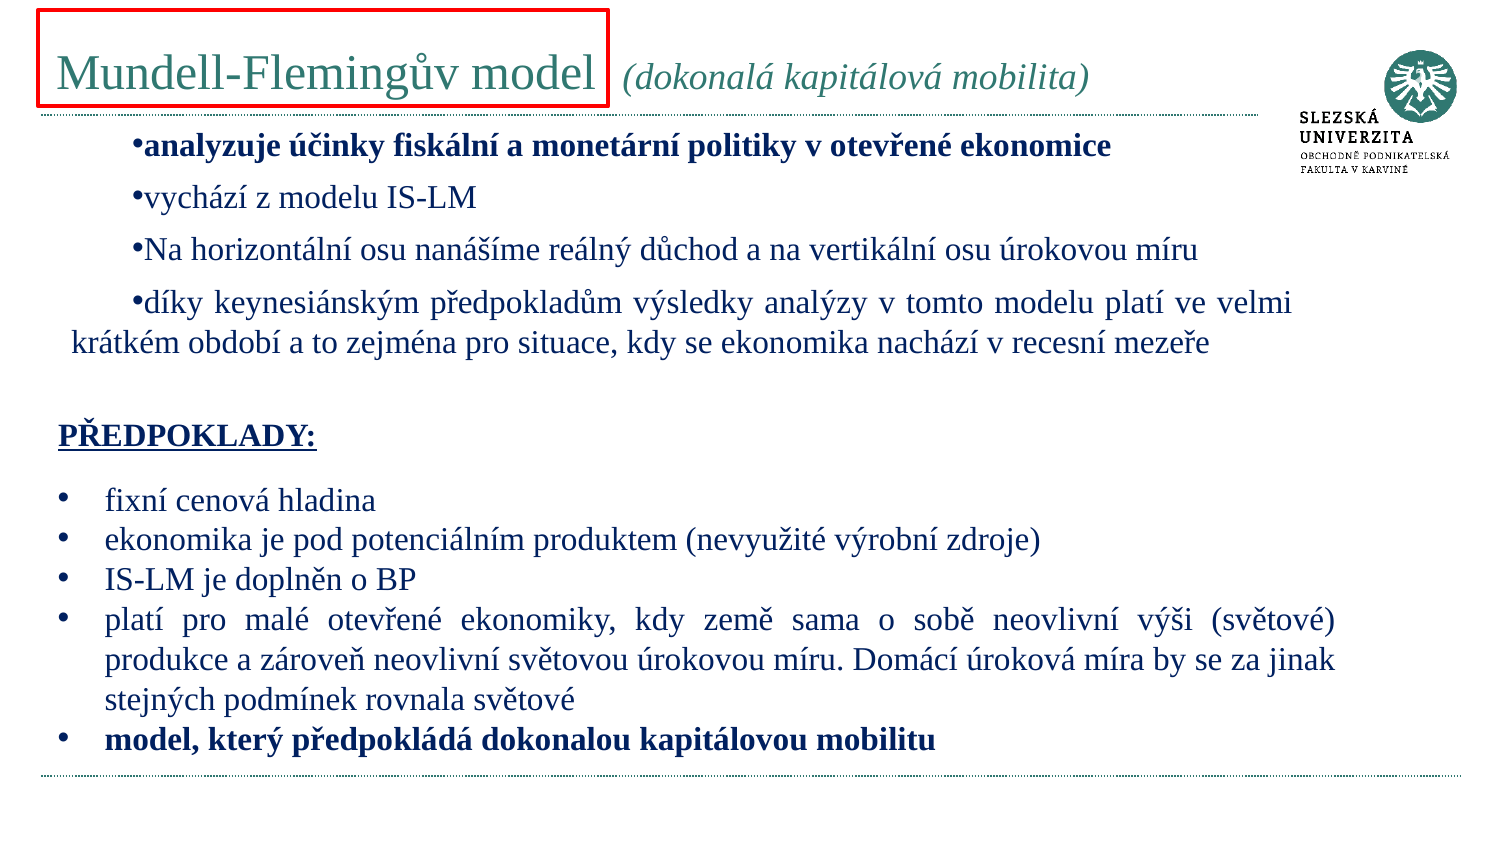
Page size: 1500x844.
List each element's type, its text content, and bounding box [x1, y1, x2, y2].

picture [1279, 14, 1495, 196]
text_box fixní cenová hladina ekonomika je pod potenciálním produktem (nevyužité výrobní zdroje) IS-LM je doplněn o BP platí pro malé otevřené ekonomiky, kdy země sama o sobě neovlivní výši (světové) produkce a zároveň neovlivní světovou úrokovou míru. Domácí úroková míra by se za jinak stejných podmínek rovnala světové model, který předpokládá dokonalou kapitálovou mobilitu [42, 470, 1353, 765]
text_box analyzuje účinky fiskální a monetární politiky v otevřené ekonomice vychází z modelu IS-LM Na horizontální osu nanášíme reálný důchod a na vertikální osu úrokovou míru díky keynesiánským předpokladům výsledky analýzy v tomto modelu platí ve velmi krátkém období a to zejména pro situace, kdy se ekonomika nachází v recesní mezeře [0, 115, 1310, 387]
text_box PŘEDPOKLADY: [43, 406, 776, 462]
text_box [36, 8, 610, 108]
title Mundell-Flemingův model (dokonalá kapitálová mobilita) [41, 32, 1282, 115]
